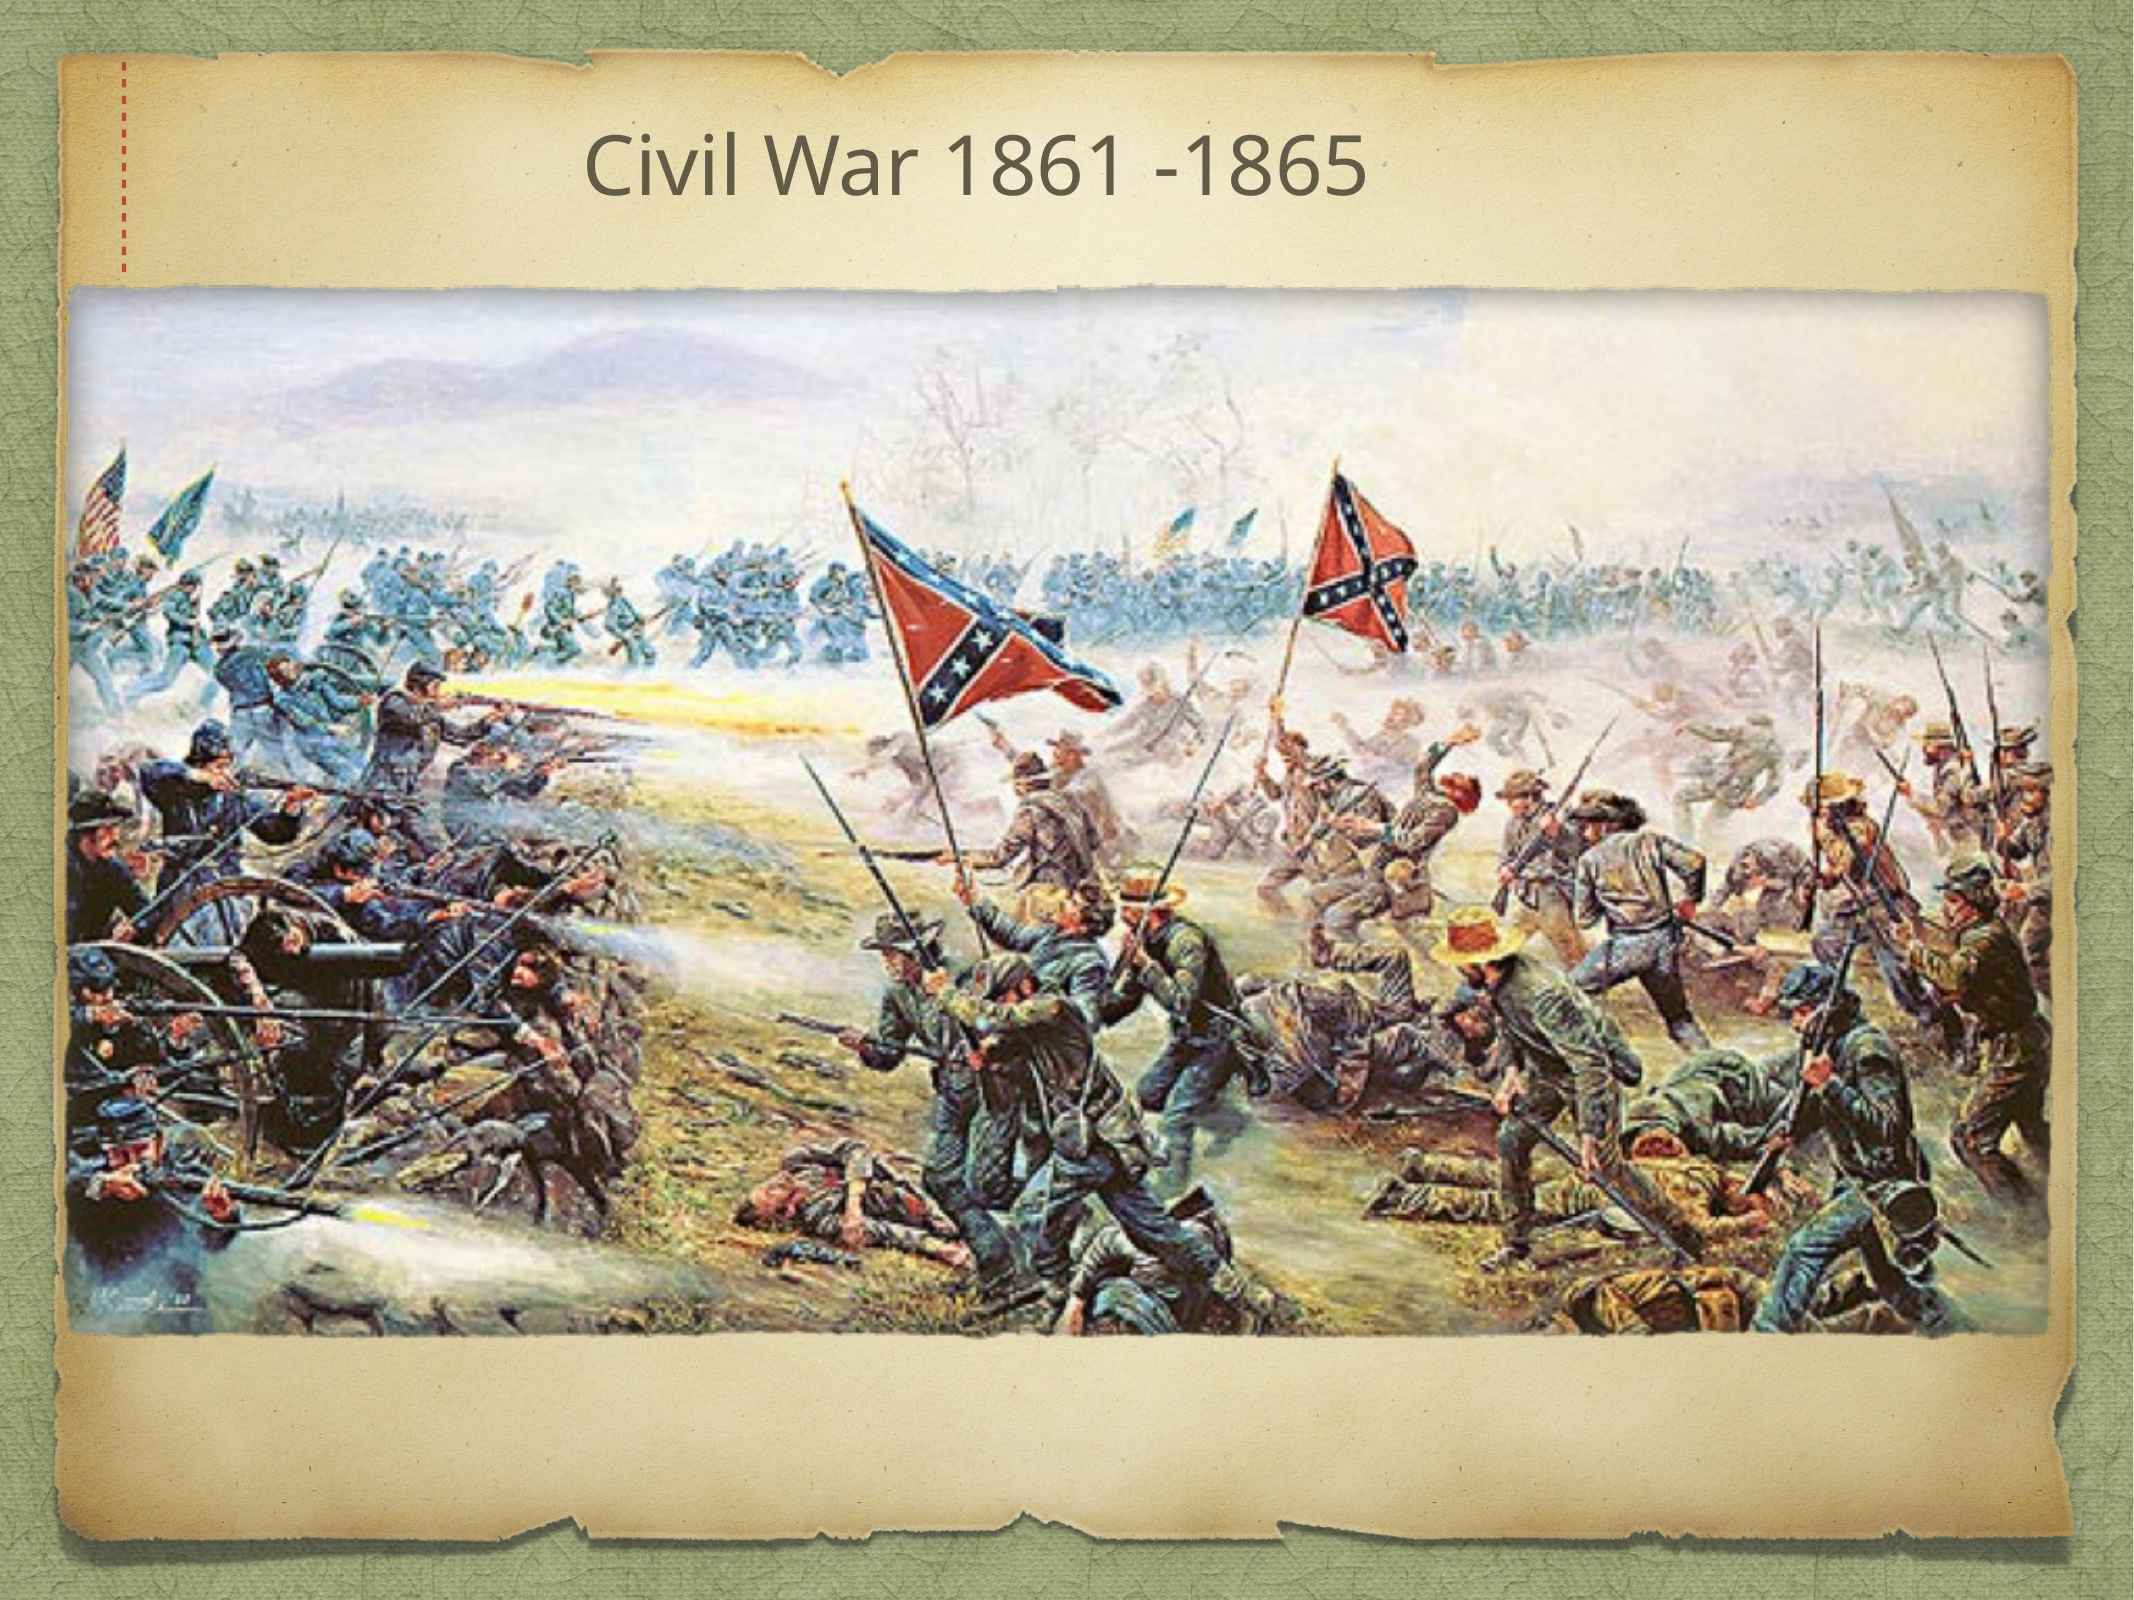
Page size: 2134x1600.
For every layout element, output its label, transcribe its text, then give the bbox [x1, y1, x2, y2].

picture [0, 0, 2134, 1600]
text_box Civil War 1861 -1865 [574, 104, 1401, 221]
